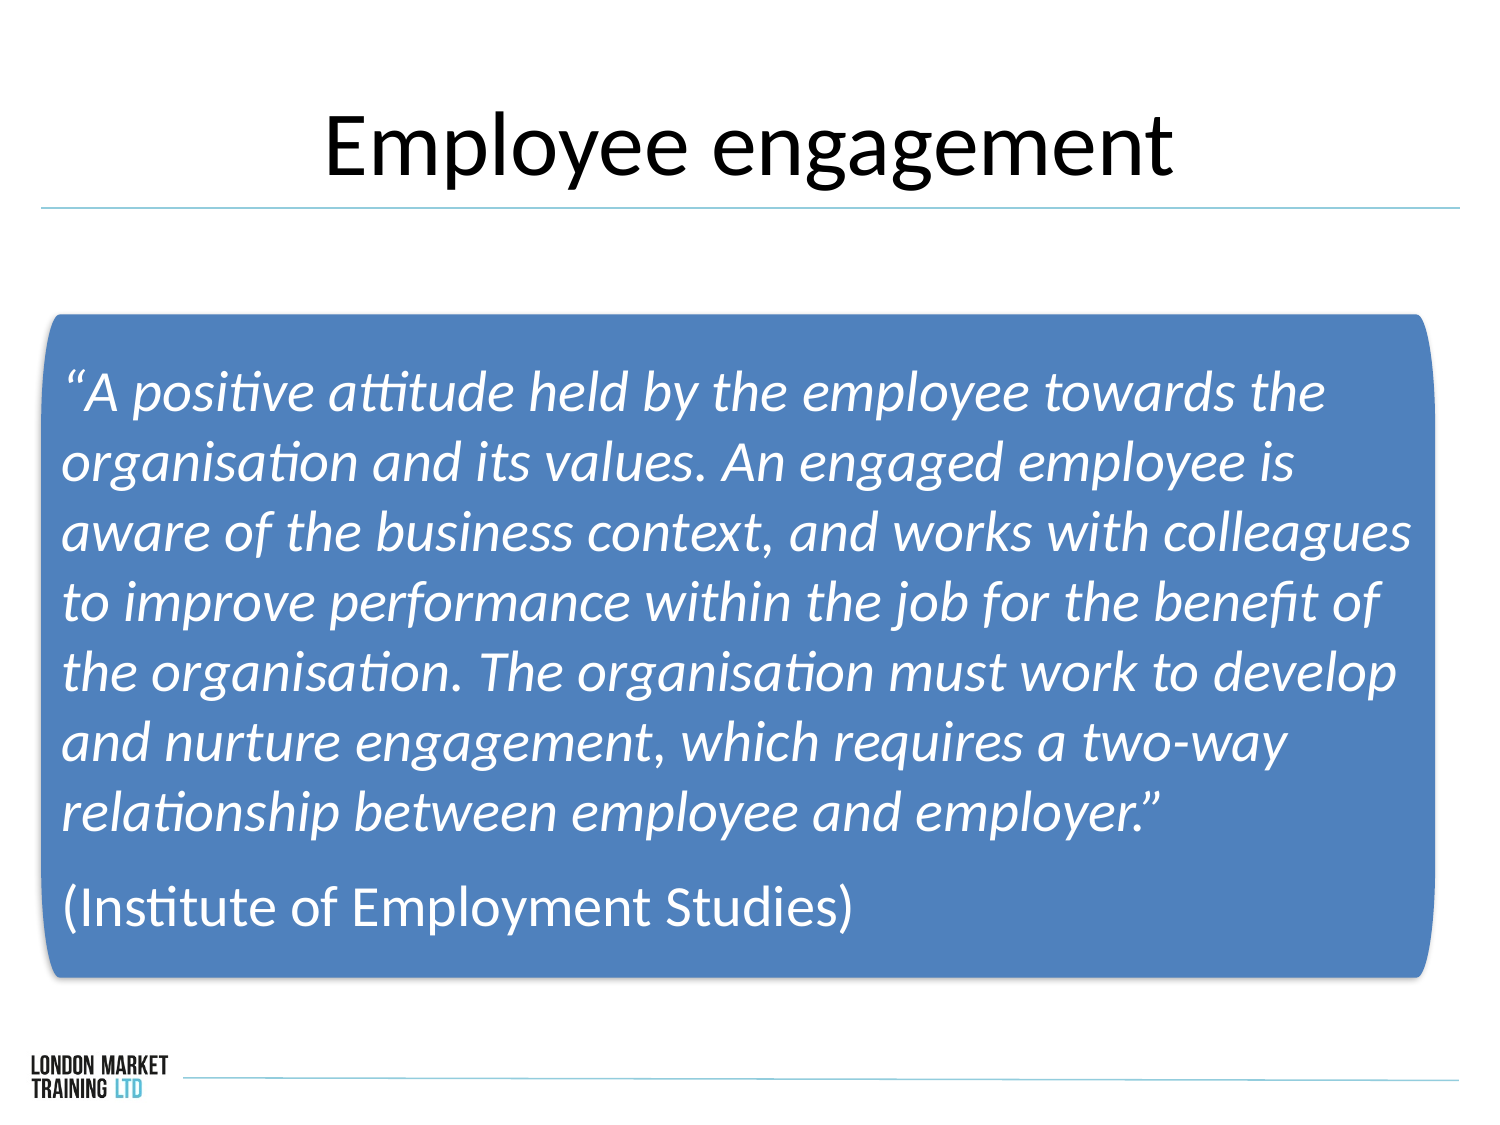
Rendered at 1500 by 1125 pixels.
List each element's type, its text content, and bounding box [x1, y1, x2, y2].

title Employee engagement [75, 45, 1425, 233]
picture [26, 1051, 174, 1103]
text_box “A positive attitude held by the employee towards the organisation and its values. An engaged employee is aware of the business context, and works with colleagues to improve performance within the job for the benefit of the organisation. The organisation must work to develop and nurture engagement, which requires a two-way relationship between employee and employer.” (Institute of Employment Studies) [41, 314, 1436, 978]
